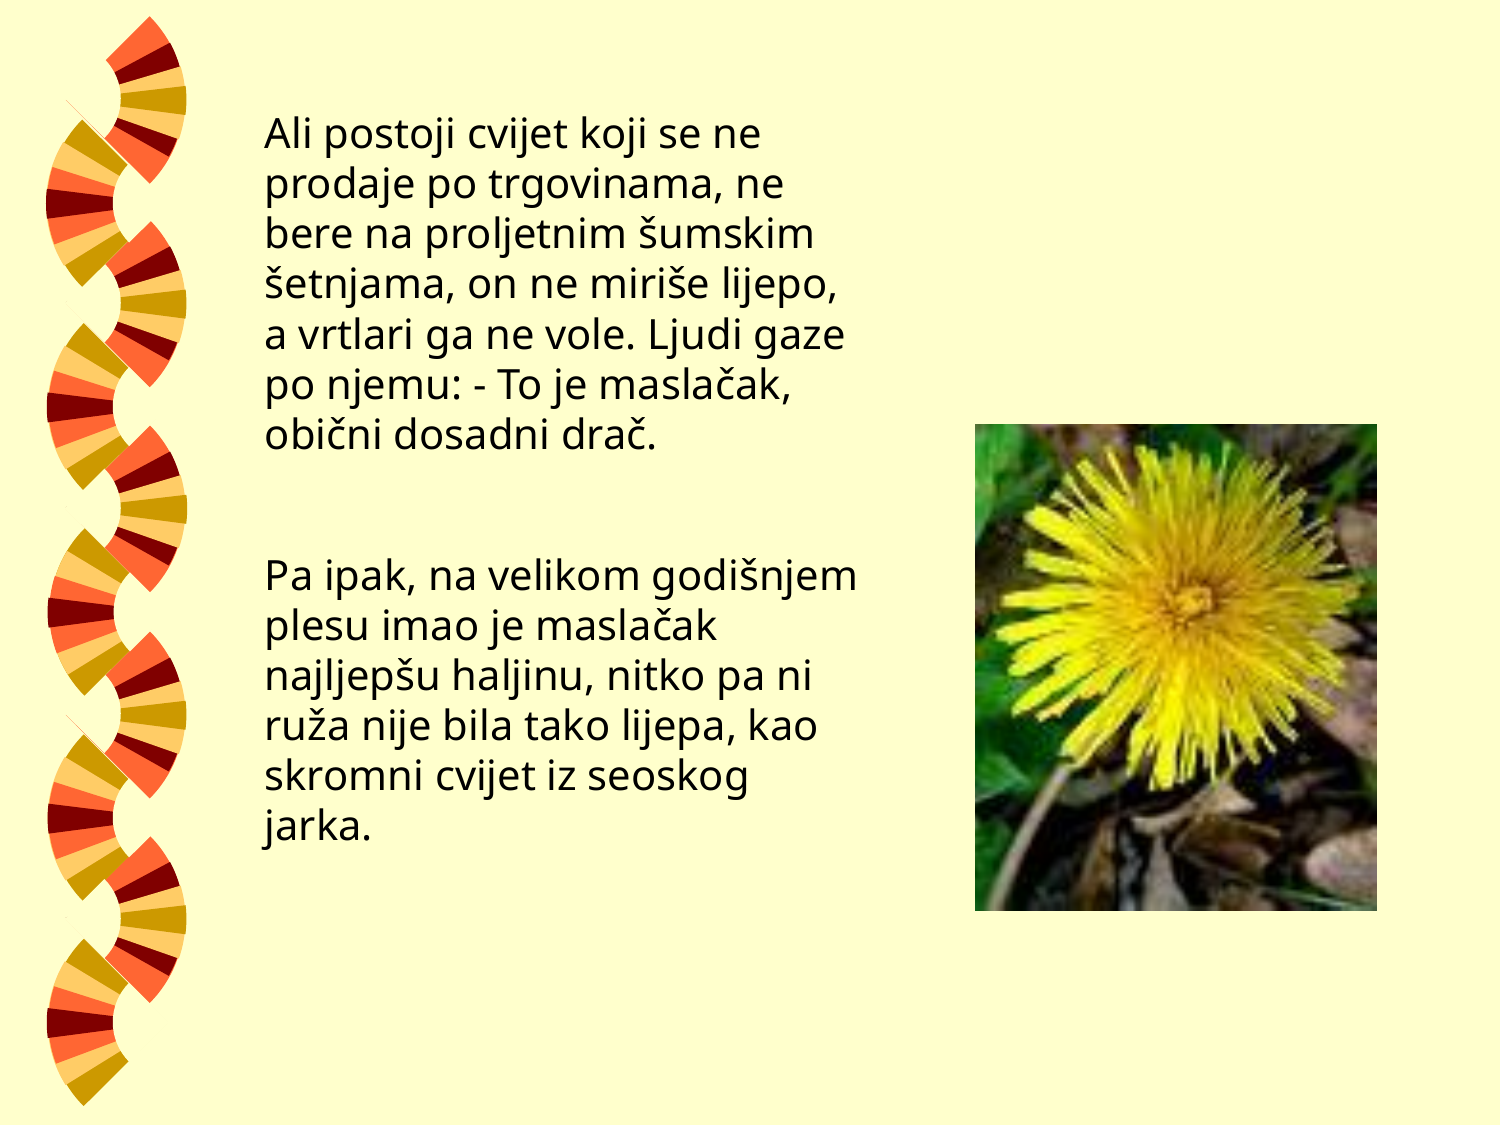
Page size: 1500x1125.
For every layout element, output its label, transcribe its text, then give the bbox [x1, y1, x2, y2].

picture [974, 424, 1377, 912]
text_box Ali postoji cvijet koji se ne prodaje po trgovinama, ne bere na proljetnim šumskim šetnjama, on ne miriše lijepo, a vrtlari ga ne vole. Ljudi gaze po njemu: - To je maslačak, obični dosadni drač. Pa ipak, na velikom godišnjem plesu imao je maslačak najljepšu haljinu, nitko pa ni ruža nije bila tako lijepa, kao skromni cvijet iz seoskog jarka. [249, 99, 875, 957]
